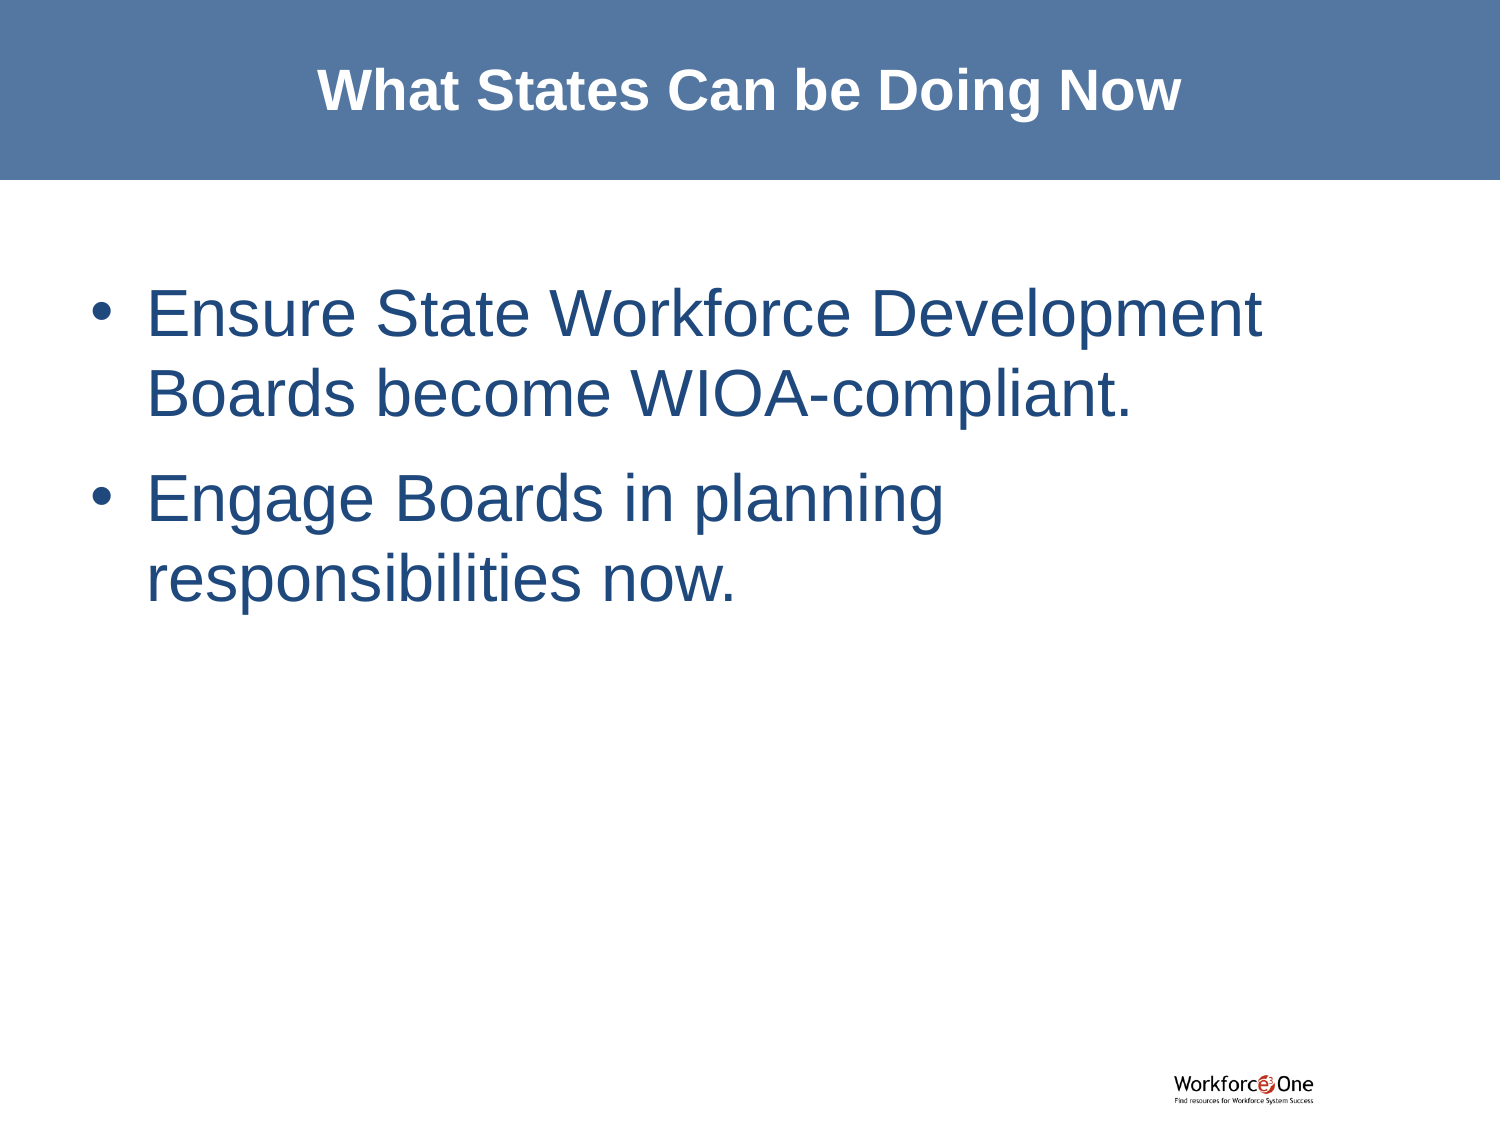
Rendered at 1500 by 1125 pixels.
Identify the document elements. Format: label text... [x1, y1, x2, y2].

title What States Can be Doing Now [0, 0, 1500, 175]
picture [1162, 1049, 1325, 1125]
list Ensure State Workforce Development Boards become WIOA-compliant. Engage Boards in planning responsibilities now. [75, 262, 1375, 1005]
